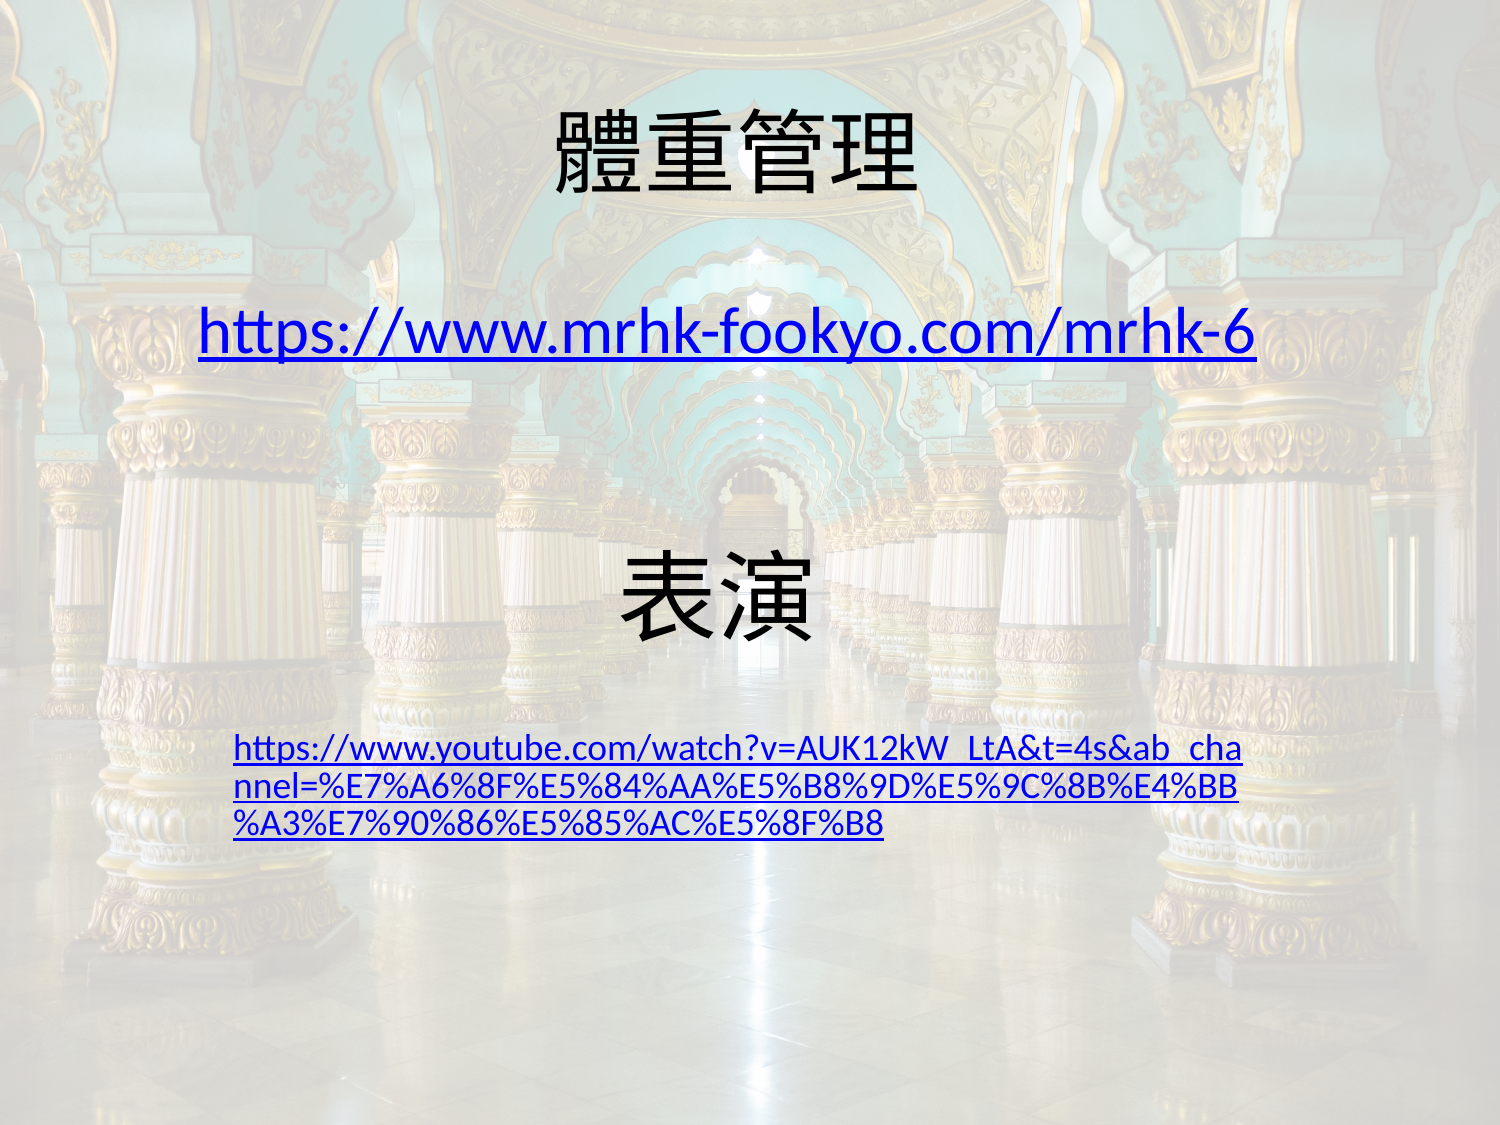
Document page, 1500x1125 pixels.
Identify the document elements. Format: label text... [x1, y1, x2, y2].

list https://www.mrhk-fookyo.com/mrhk-6 [183, 278, 1294, 390]
text_box 表演 [602, 527, 833, 662]
text_box https://www.youtube.com/watch?v=AUK12kW_LtA&t=4s&ab_channel=%E7%A6%8F%E5%84%AA%E5%B8%9D%E5%9C%8B%E4%BB%A3%E7%90%86%E5%85%AC%E5%8F%B8 [218, 715, 1270, 776]
text_box [0, 0, 1500, 1125]
title 體重管理 [61, 56, 1412, 244]
